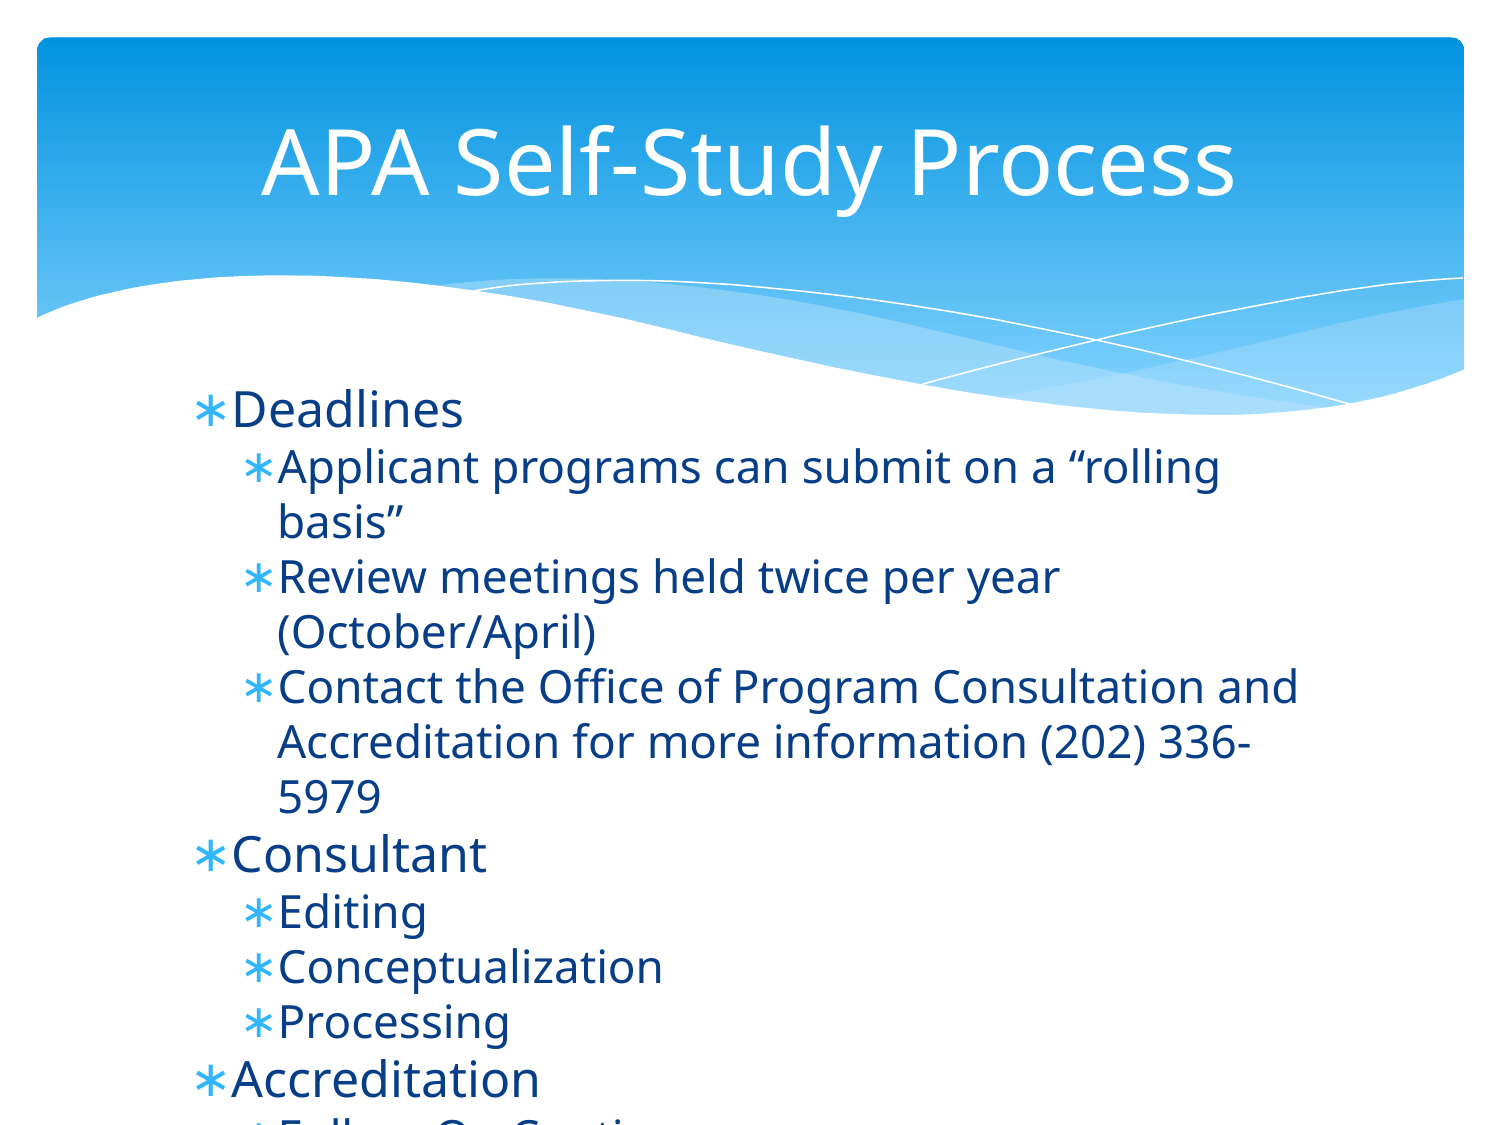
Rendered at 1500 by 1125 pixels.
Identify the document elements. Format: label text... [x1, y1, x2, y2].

title APA Self-Study Process [75, 55, 1425, 261]
list Deadlines Applicant programs can submit on a “rolling basis” Review meetings held twice per year (October/April) Contact the Office of Program Consultation and Accreditation for more information (202) 336-5979 Consultant Editing Conceptualization Processing Accreditation Full vs. On Contingency [137, 362, 1353, 987]
